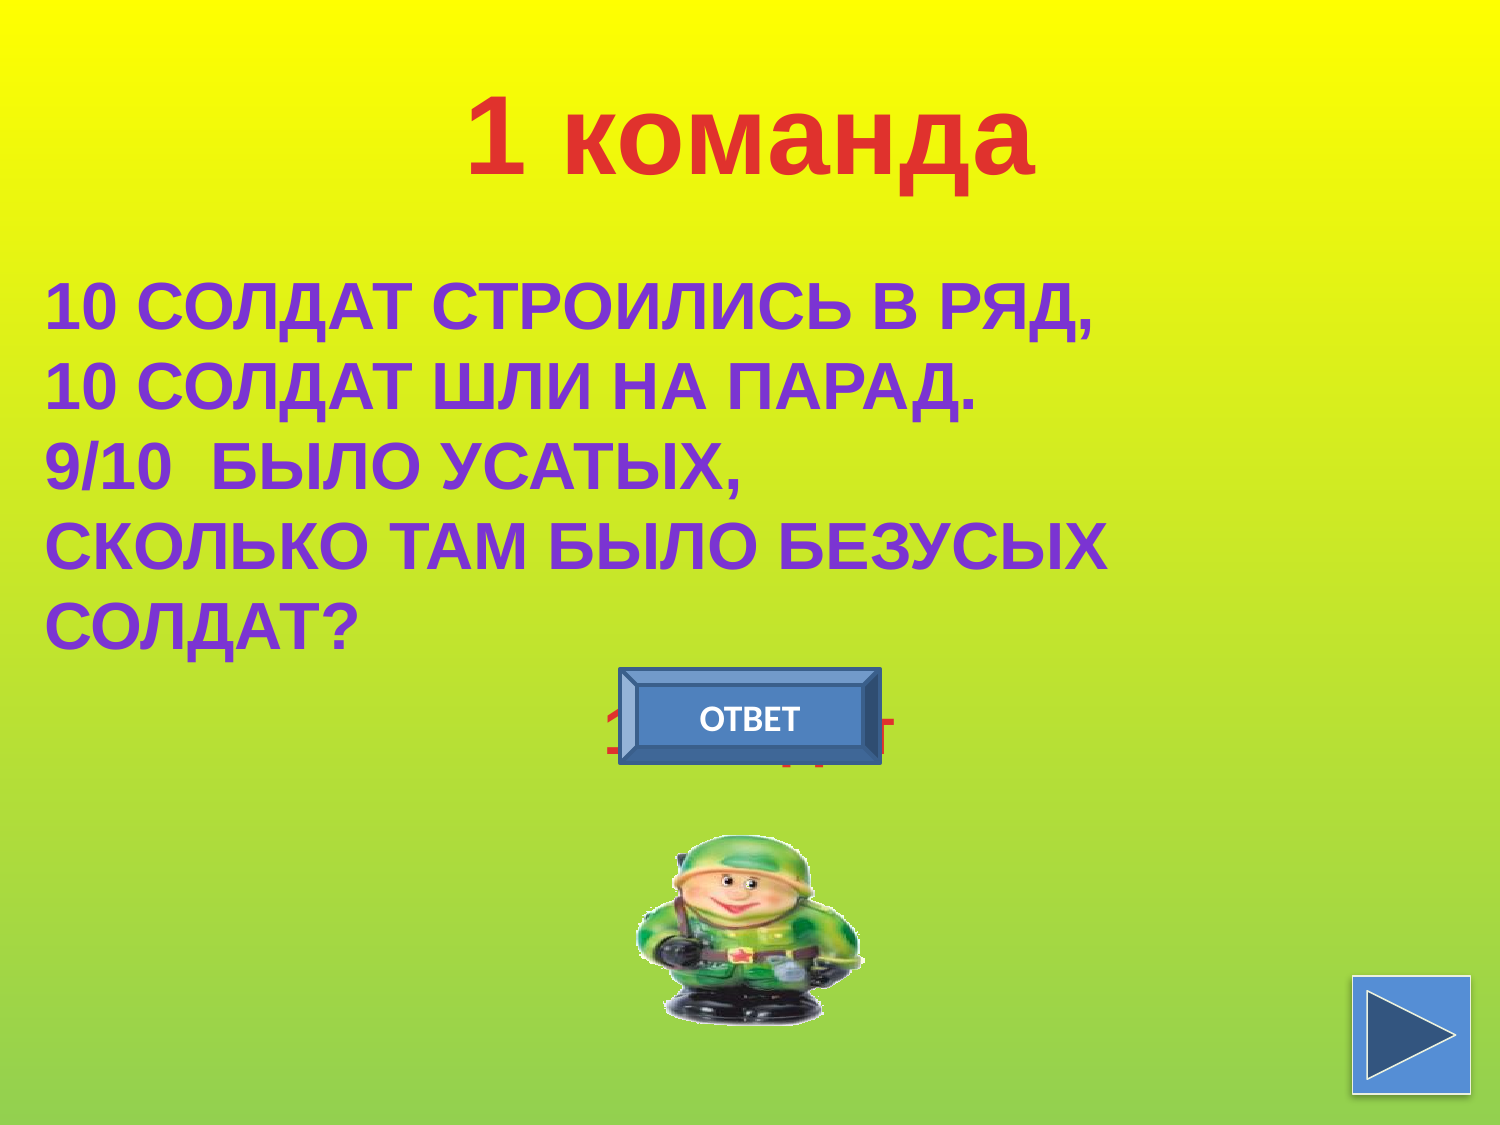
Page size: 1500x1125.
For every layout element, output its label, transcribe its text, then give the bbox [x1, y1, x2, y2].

text_box ОТВЕТ [618, 667, 882, 679]
text_box 10 солдат строились в ряд, 10 солдат шли на парад. 9/10 было усатых, Сколько там было безусых солдат? [29, 255, 1500, 670]
text_box 1 команда [446, 54, 1054, 205]
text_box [548, 680, 948, 1043]
text_box [1352, 975, 1471, 1095]
